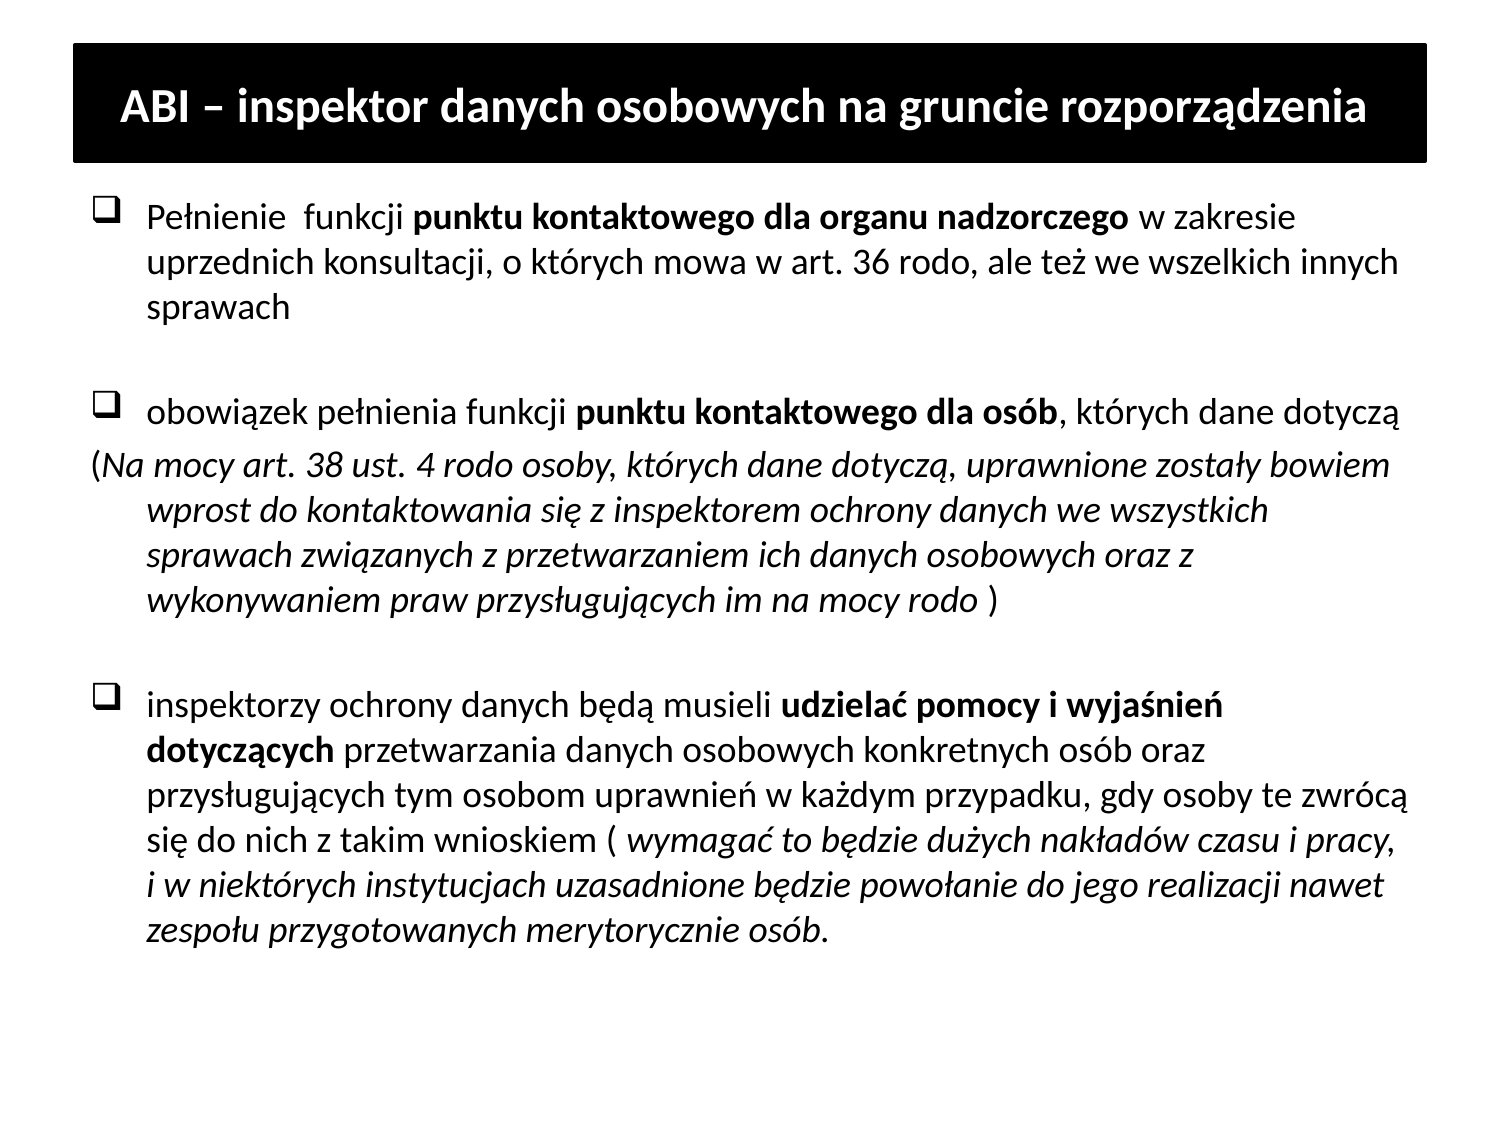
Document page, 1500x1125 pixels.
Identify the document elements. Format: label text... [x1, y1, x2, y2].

title ABI – inspektor danych osobowych na gruncie rozporządzenia [73, 43, 1427, 163]
list Pełnienie funkcji punktu kontaktowego dla organu nadzorczego w zakresie uprzednich konsultacji, o których mowa w art. 36 rodo, ale też we wszelkich innych sprawach obowiązek pełnienia funkcji punktu kontaktowego dla osób, których dane dotyczą (Na mocy art. 38 ust. 4 rodo osoby, których dane dotyczą, uprawnione zostały bowiem wprost do kontaktowania się z inspektorem ochrony danych we wszystkich sprawach związanych z przetwarzaniem ich danych osobowych oraz z wykonywaniem praw przysługujących im na mocy rodo ) inspektorzy ochrony danych będą musieli udzielać pomocy i wyjaśnień dotyczących przetwarzania danych osobowych konkretnych osób oraz przysługujących tym osobom uprawnień w każdym przypadku, gdy osoby te zwrócą się do nich z takim wnioskiem ( wymagać to będzie dużych nakładów czasu i pracy, i w niektórych instytucjach uzasadnione będzie powołanie do jego realizacji nawet zespołu przygotowanych merytorycznie osób. [75, 184, 1425, 1005]
